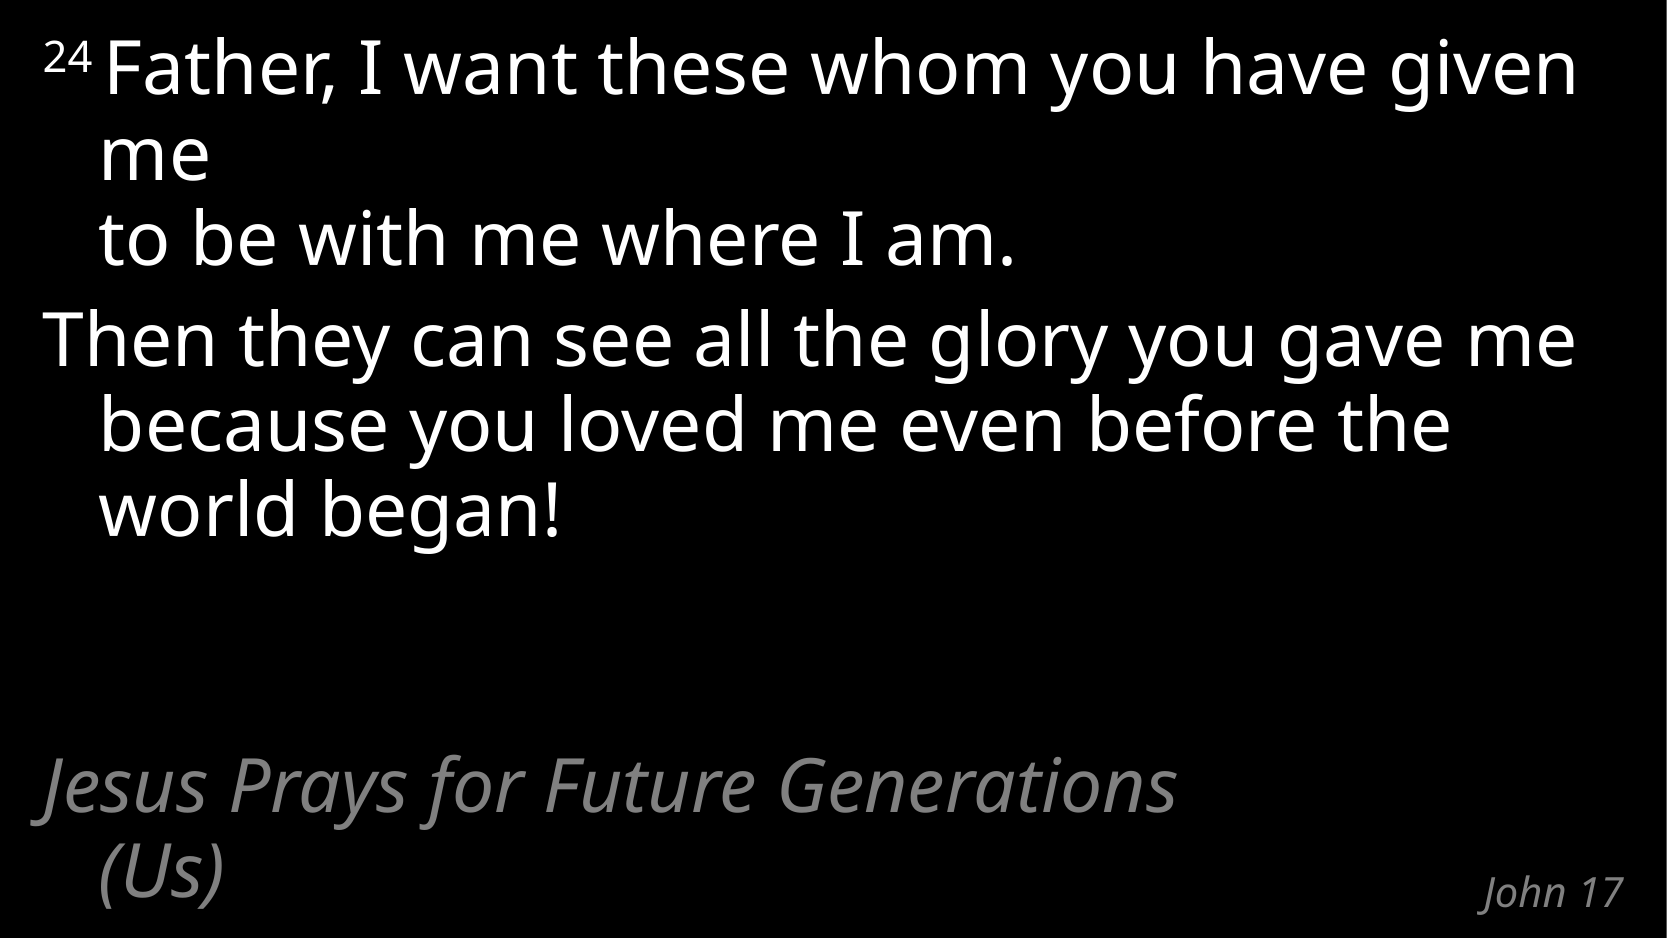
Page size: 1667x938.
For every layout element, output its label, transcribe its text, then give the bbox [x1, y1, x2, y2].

title John 17 [1247, 833, 1640, 923]
list Jesus Prays for Future Generations (Us) [27, 833, 1247, 923]
list 24 Father, I want these whom you have given me to be with me where I am. Then they can see all the glory you gave me because you loved me even before the world began! [27, 18, 1640, 813]
